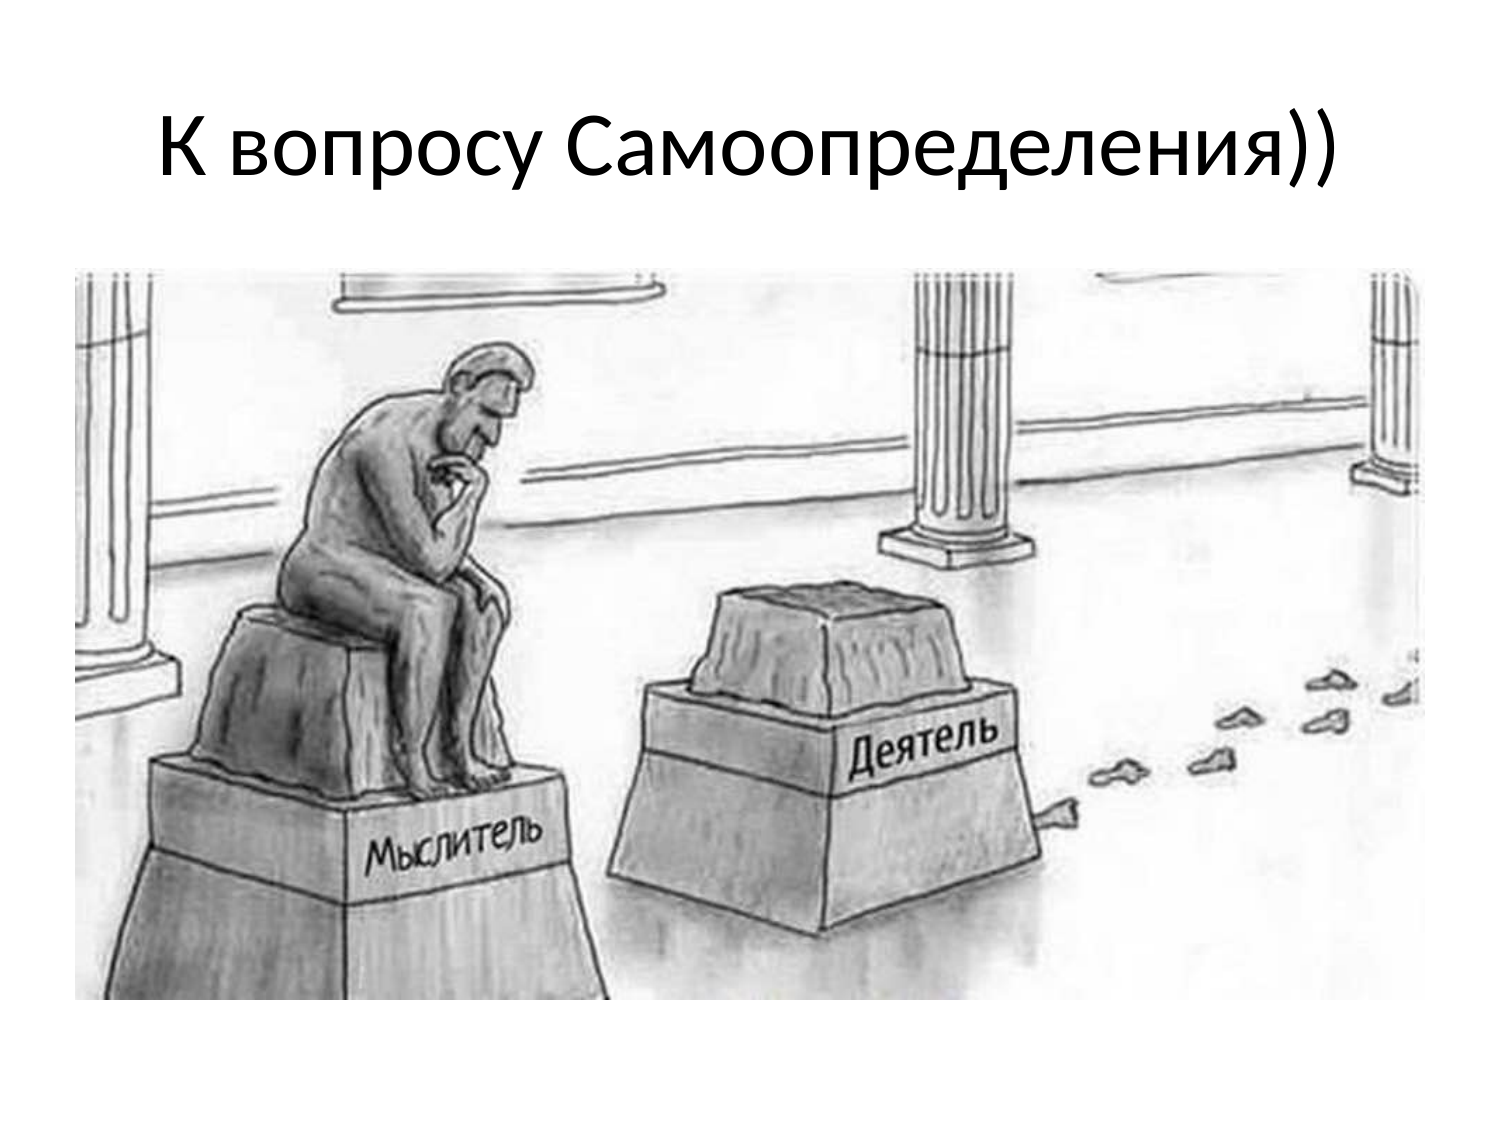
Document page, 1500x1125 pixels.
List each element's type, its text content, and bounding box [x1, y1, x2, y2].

title К вопросу Самоопределения)) [75, 45, 1425, 233]
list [74, 267, 1426, 1000]
